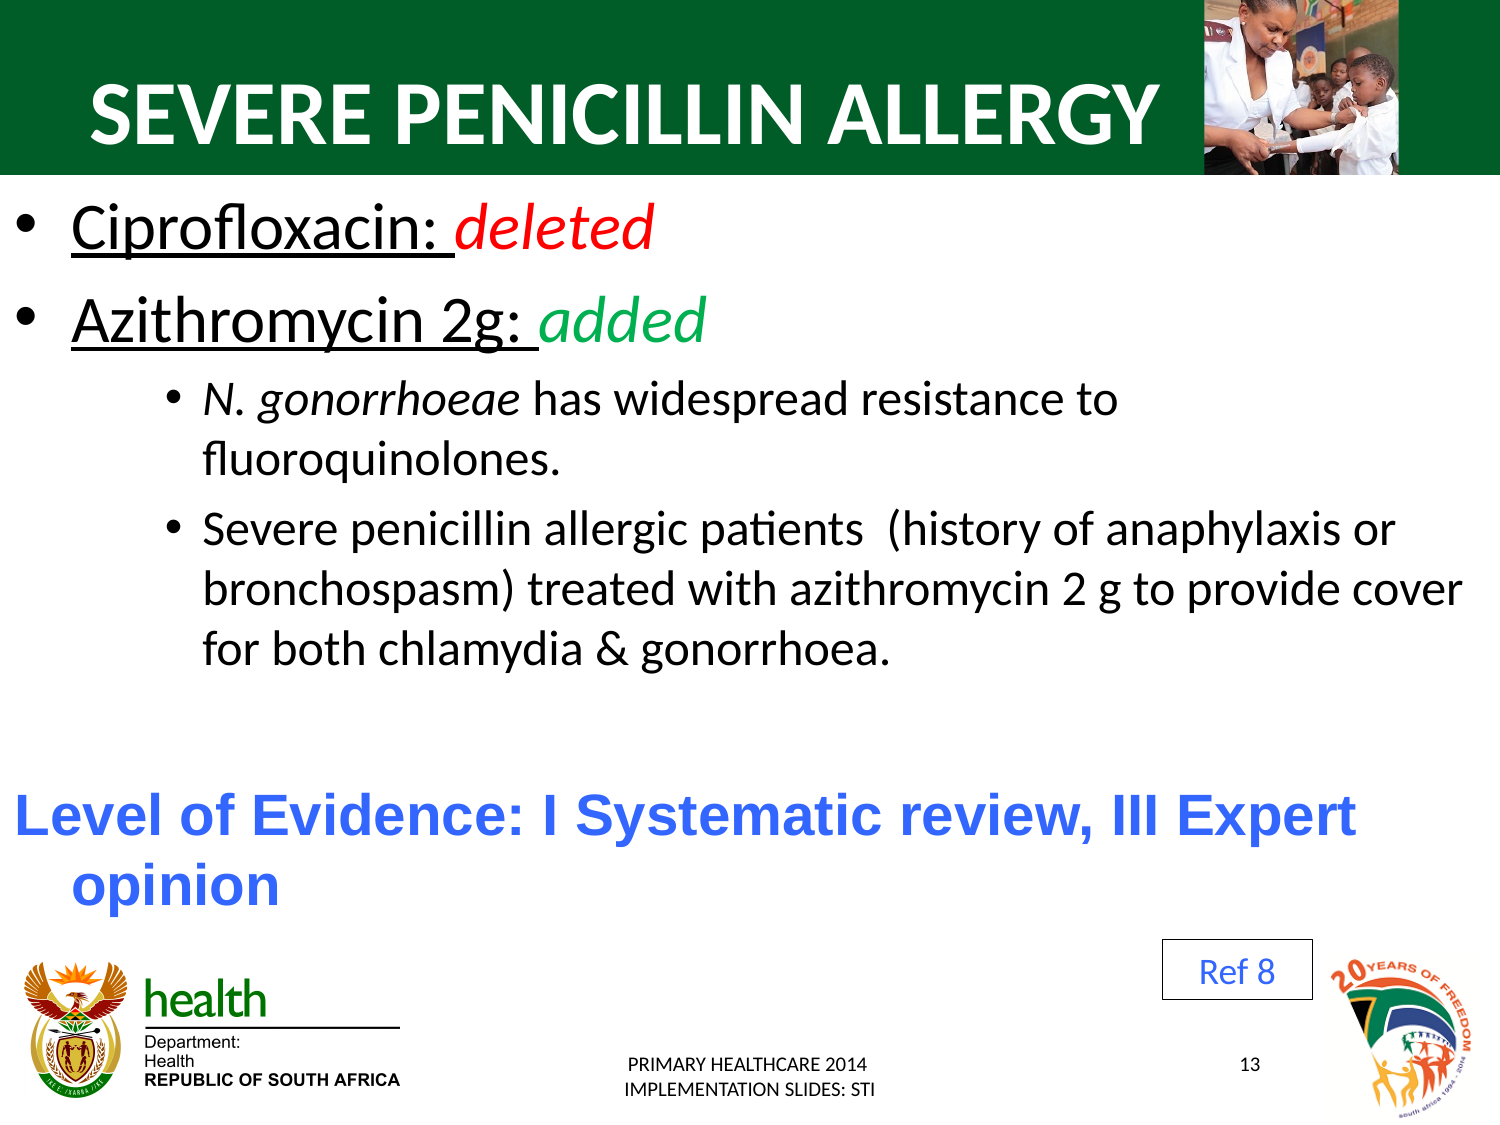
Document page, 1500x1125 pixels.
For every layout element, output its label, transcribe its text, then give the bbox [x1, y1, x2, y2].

text_box Ref 8 [1162, 939, 1313, 1000]
picture [1204, 0, 1399, 45]
footer PRIMARY HEALTHCARE 2014 IMPLEMENTATION SLIDES: STI [512, 1042, 988, 1103]
list Ciprofloxacin: deleted Azithromycin 2g: added N. gonorrhoeae has widespread resistance to fluoroquinolones. Severe penicillin allergic patients (history of anaphylaxis or bronchospasm) treated with azithromycin 2 g to provide cover for both chlamydia & gonorrhoea. Level of Evidence: I Systematic review, III Expert opinion [0, 174, 1500, 1005]
picture [24, 1005, 400, 1098]
picture [1324, 1005, 1477, 1125]
title SEVERE PENICILLIN ALLERGY [75, 45, 1425, 174]
slide_number 13 [1074, 1042, 1425, 1103]
